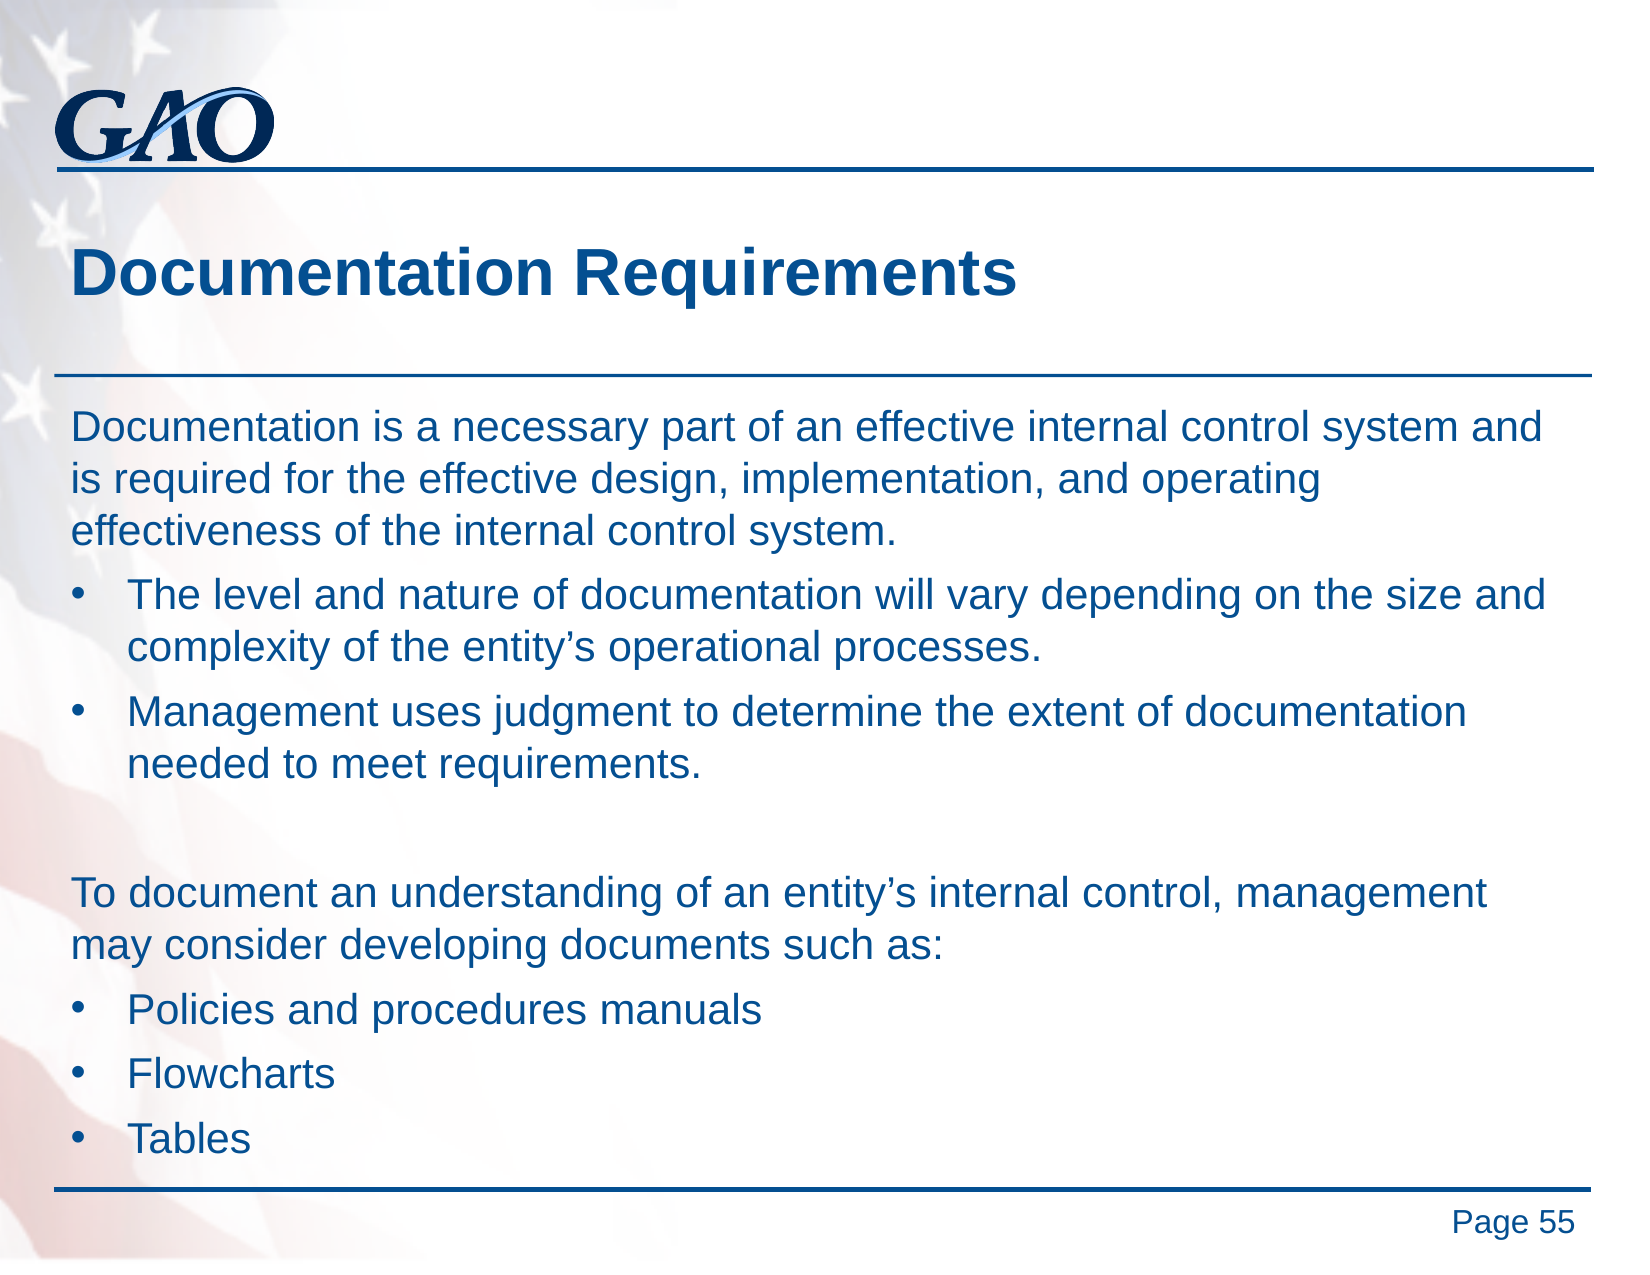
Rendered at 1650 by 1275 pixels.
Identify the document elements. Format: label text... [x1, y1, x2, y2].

picture [0, 0, 1650, 1275]
slide_number Page 55 [1207, 1191, 1593, 1250]
title Documentation Requirements [53, 184, 1592, 354]
list Documentation is a necessary part of an effective internal control system and is required for the effective design, implementation, and operating effectiveness of the internal control system. The level and nature of documentation will vary depending on the size and complexity of the entity’s operational processes. Management uses judgment to determine the extent of documentation needed to meet requirements. To document an understanding of an entity’s internal control, management may consider developing documents such as: Policies and procedures manuals Flowcharts Tables [53, 389, 1592, 1176]
